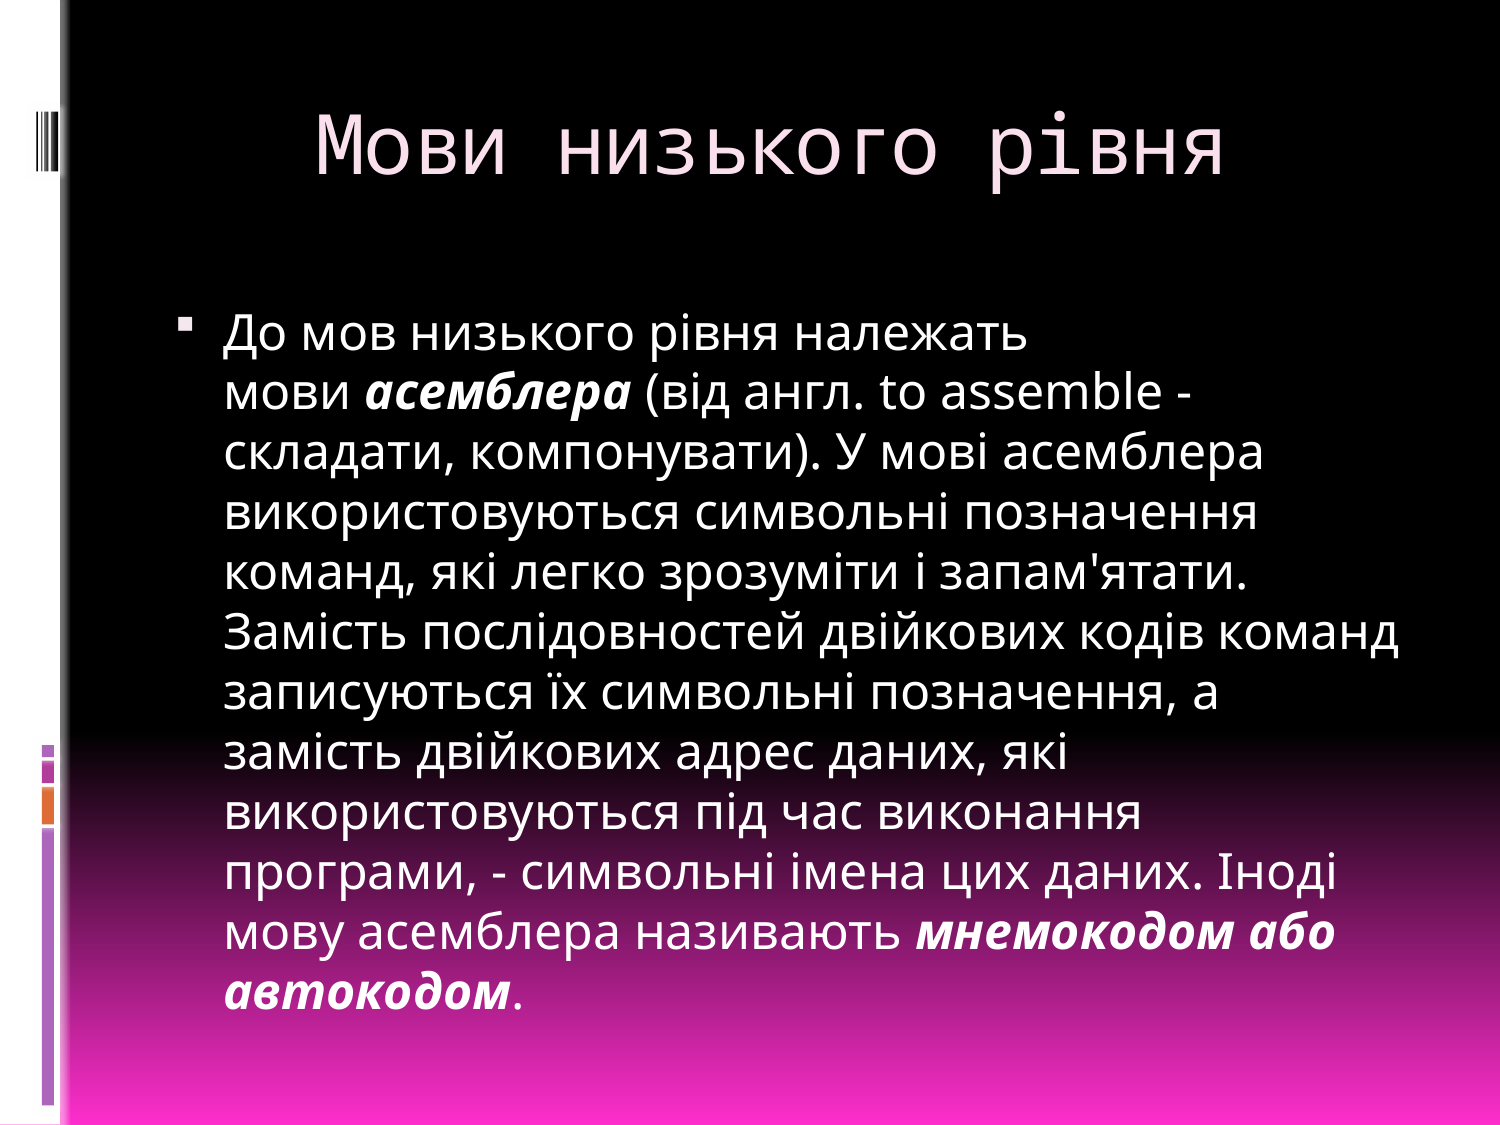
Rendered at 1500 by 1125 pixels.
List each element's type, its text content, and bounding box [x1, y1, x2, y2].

title Мови низького рівня [301, 83, 1425, 234]
list До мов низького рівня належать мови асемблера (від англ. to assemble - складати, компонувати). У мові асемблера використовуються символьні позначення команд, які легко зрозуміти і запам'ятати. Замість послідовностей двійкових кодів команд записуються їх символьні позначення, а замість двійкових адрес даних, які використовуються під час виконання програми, - символьні імена цих даних. Іноді мову асемблера називають мнемокодом або автокодом. [150, 292, 1425, 1043]
